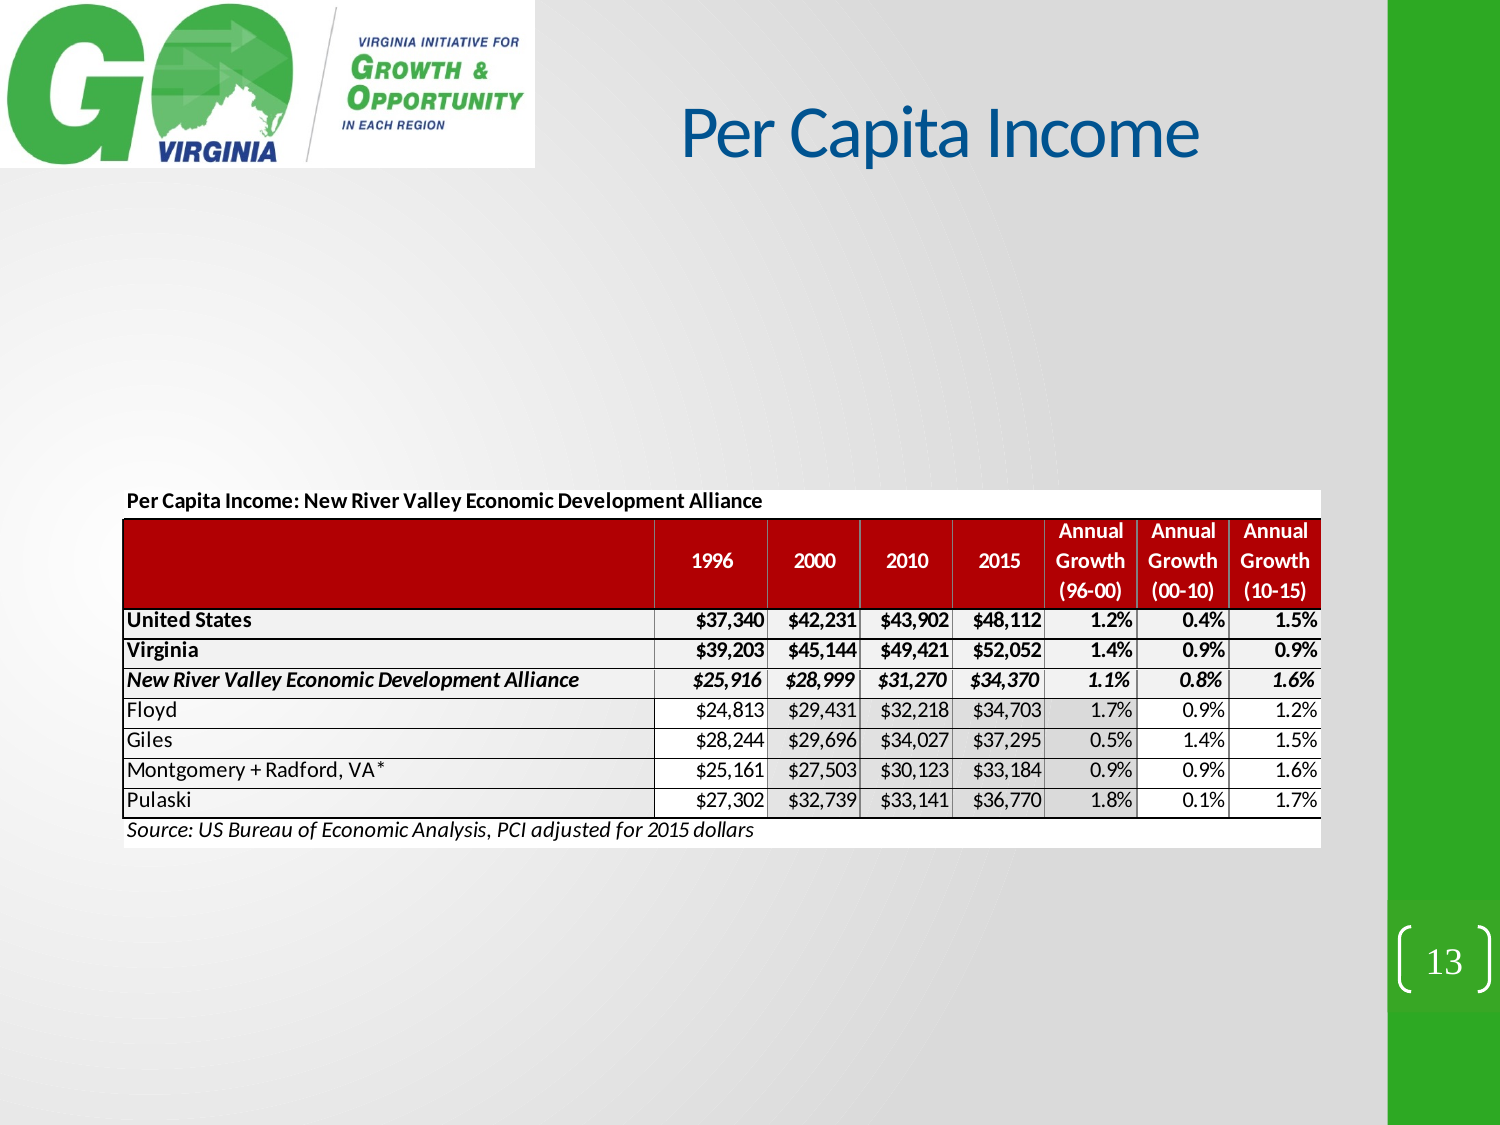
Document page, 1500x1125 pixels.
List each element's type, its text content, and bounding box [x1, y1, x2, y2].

title Per Capita Income [559, 33, 1323, 222]
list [121, 488, 1323, 850]
slide_number 13 [1397, 925, 1492, 994]
picture [0, 0, 535, 168]
